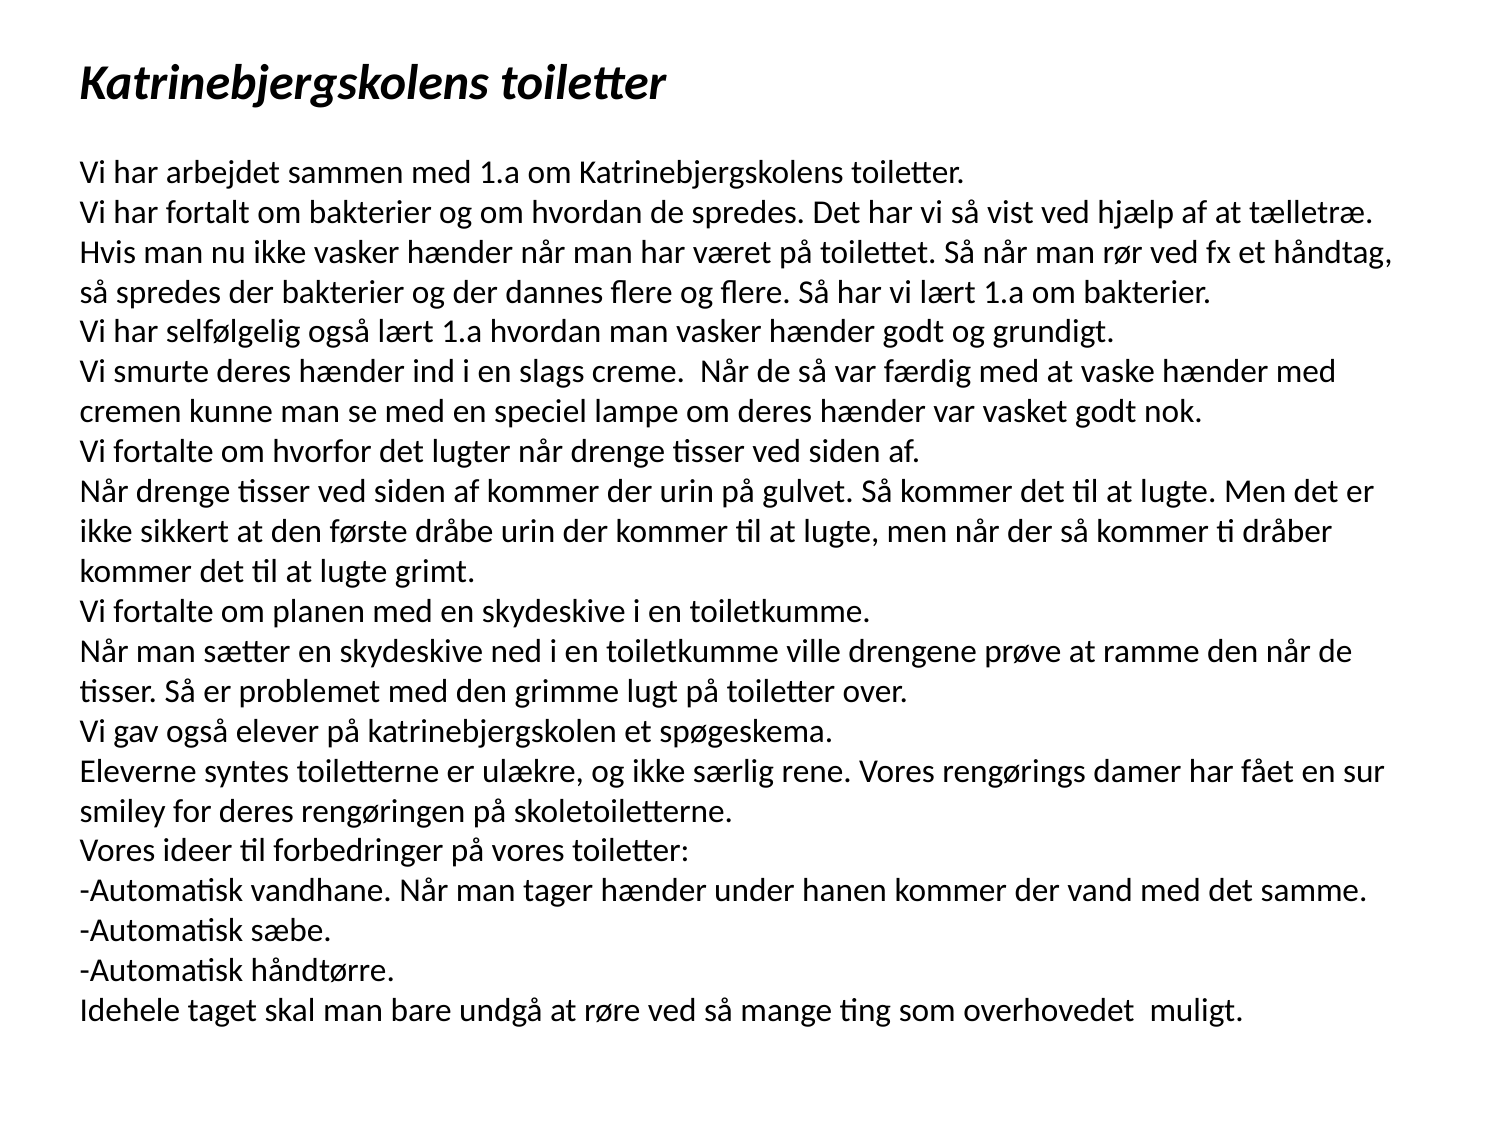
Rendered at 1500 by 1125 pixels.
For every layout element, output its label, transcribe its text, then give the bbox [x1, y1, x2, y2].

text_box Katrinebjergskolens toiletter Vi har arbejdet sammen med 1.a om Katrinebjergskolens toiletter. Vi har fortalt om bakterier og om hvordan de spredes. Det har vi så vist ved hjælp af at tælletræ. Hvis man nu ikke vasker hænder når man har været på toilettet. Så når man rør ved fx et håndtag, så spredes der bakterier og der dannes flere og flere. Så har vi lært 1.a om bakterier. Vi har selfølgelig også lært 1.a hvordan man vasker hænder godt og grundigt. Vi smurte deres hænder ind i en slags creme. Når de så var færdig med at vaske hænder med cremen kunne man se med en speciel lampe om deres hænder var vasket godt nok. Vi fortalte om hvorfor det lugter når drenge tisser ved siden af. Når drenge tisser ved siden af kommer der urin på gulvet. Så kommer det til at lugte. Men det er ikke sikkert at den første dråbe urin der kommer til at lugte, men når der så kommer ti dråber kommer det til at lugte grimt. Vi fortalte om planen med en skydeskive i en toiletkumme. Når man sætter en skydeskive ned i en toiletkumme ville drengene prøve at ramme den når de tisser. Så er problemet med den grimme lugt på toiletter over. Vi gav også elever på katrinebjergskolen et spøgeskema. Eleverne syntes toiletterne er ulækre, og ikke særlig rene. Vores rengørings damer har fået en sur smiley for deres rengøringen på skoletoiletterne. Vores ideer til forbedringer på vores toiletter: -Automatisk vandhane. Når man tager hænder under hanen kommer der vand med det samme. -Automatisk sæbe. -Automatisk håndtørre. Idehele taget skal man bare undgå at røre ved så mange ting som overhovedet muligt. [64, 42, 1447, 1081]
